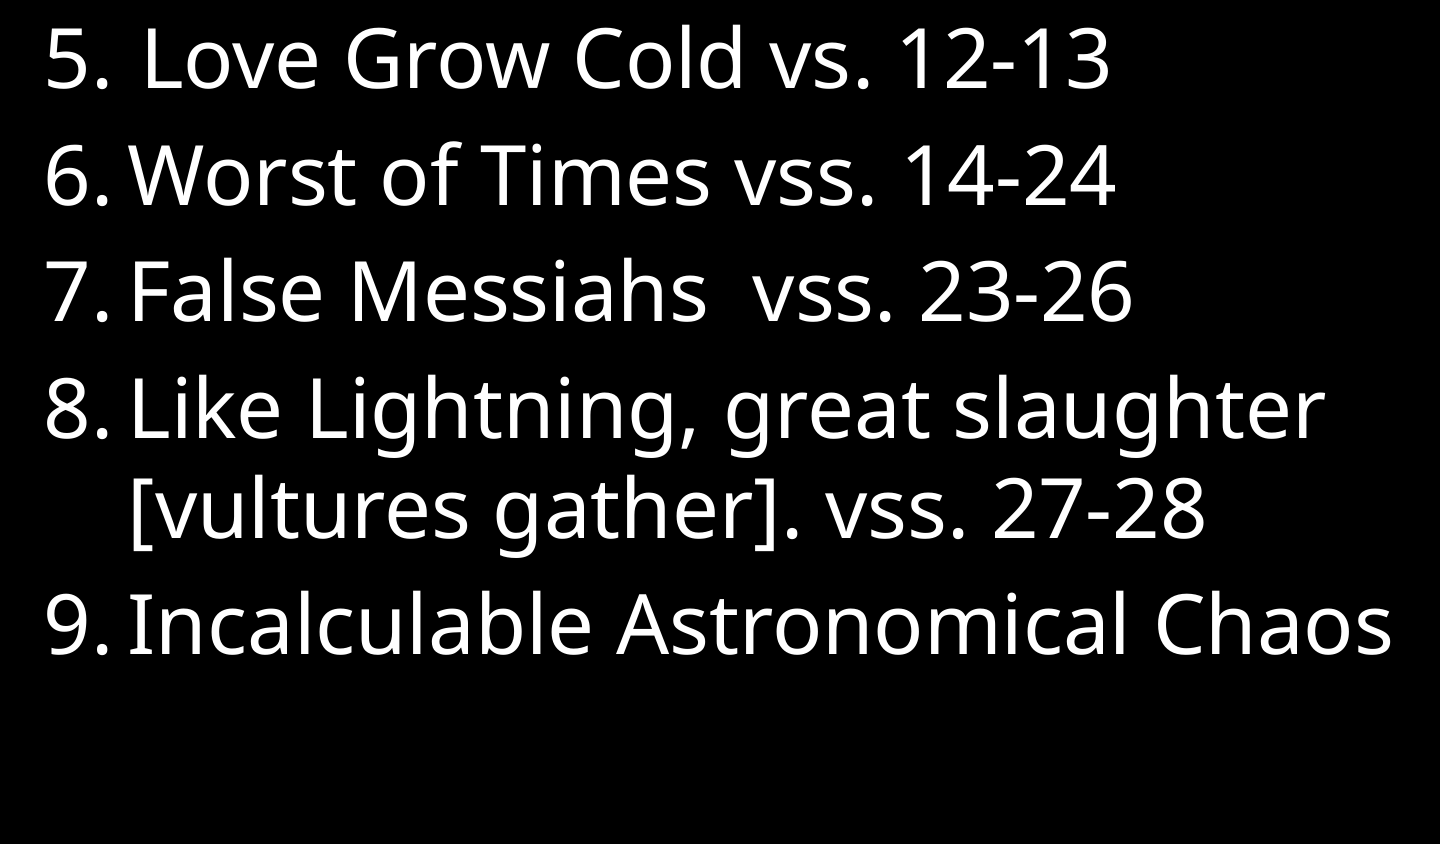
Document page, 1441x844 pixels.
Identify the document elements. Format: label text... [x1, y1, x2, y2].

subtitle Love Grow Cold vs. 12-13 Worst of Times vss. 14-24 False Messiahs vss. 23-26 Like Lightning, great slaughter [vultures gather]. vss. 27-28 Incalculable Astronomical Chaos [32, 0, 1408, 844]
